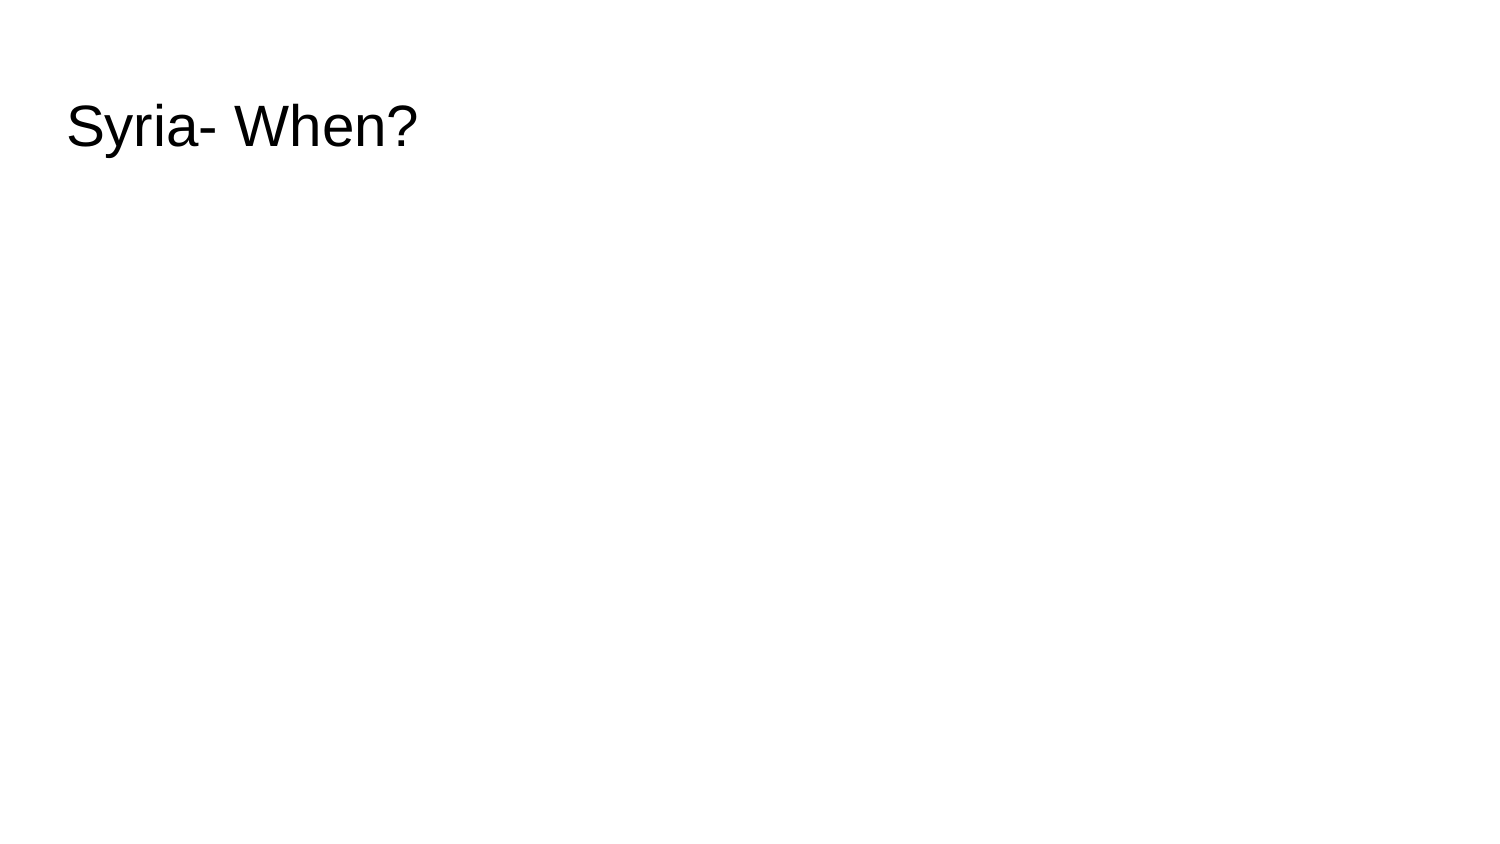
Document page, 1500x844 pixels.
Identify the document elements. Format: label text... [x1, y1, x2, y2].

title Syria- When? [51, 72, 1449, 167]
